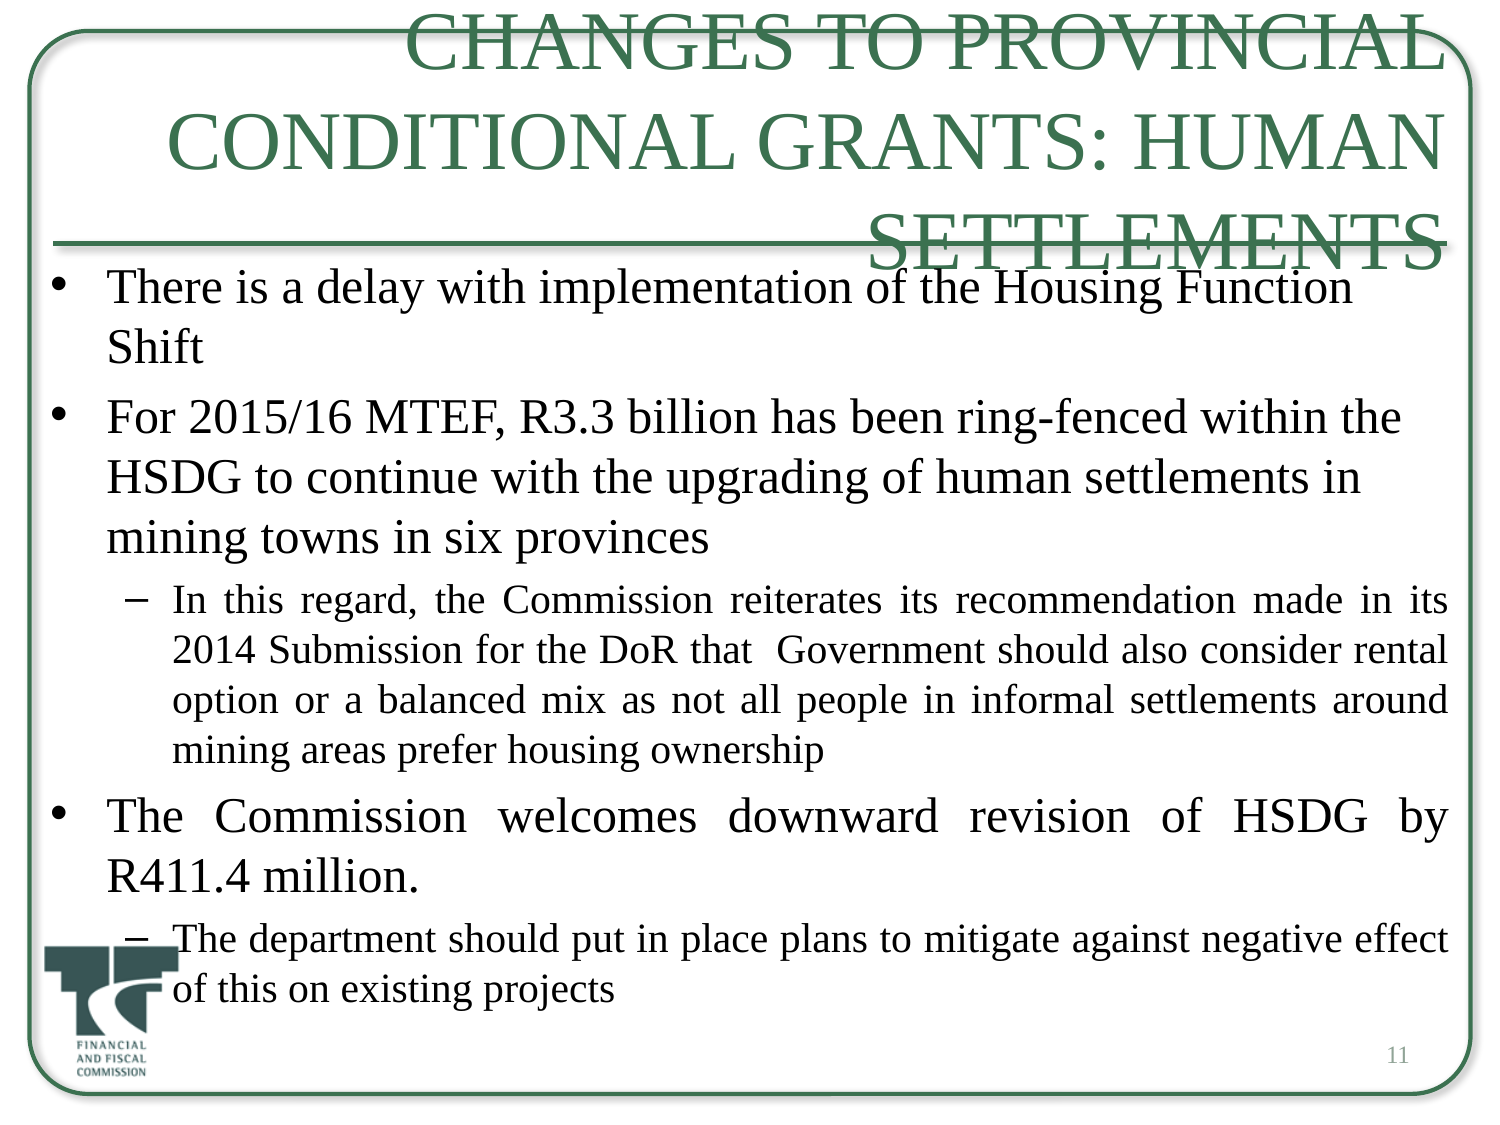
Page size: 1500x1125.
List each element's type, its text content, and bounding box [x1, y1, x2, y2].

slide_number 11 [1074, 1023, 1425, 1084]
picture [25, 940, 69, 1094]
list There is a delay with implementation of the Housing Function Shift For 2015/16 MTEF, R3.3 billion has been ring-fenced within the HSDG to continue with the upgrading of human settlements in mining towns in six provinces In this regard, the Commission reiterates its recommendation made in its 2014 Submission for the DoR that Government should also consider rental option or a balanced mix as not all people in informal settlements around mining areas prefer housing ownership The Commission welcomes downward revision of HSDG by R411.4 million. The department should put in place plans to mitigate against negative effect of this on existing projects [34, 245, 1466, 1044]
picture [32, 940, 195, 1091]
title Changes to Provincial Conditional Grants: Human Settlements [35, 42, 1463, 231]
